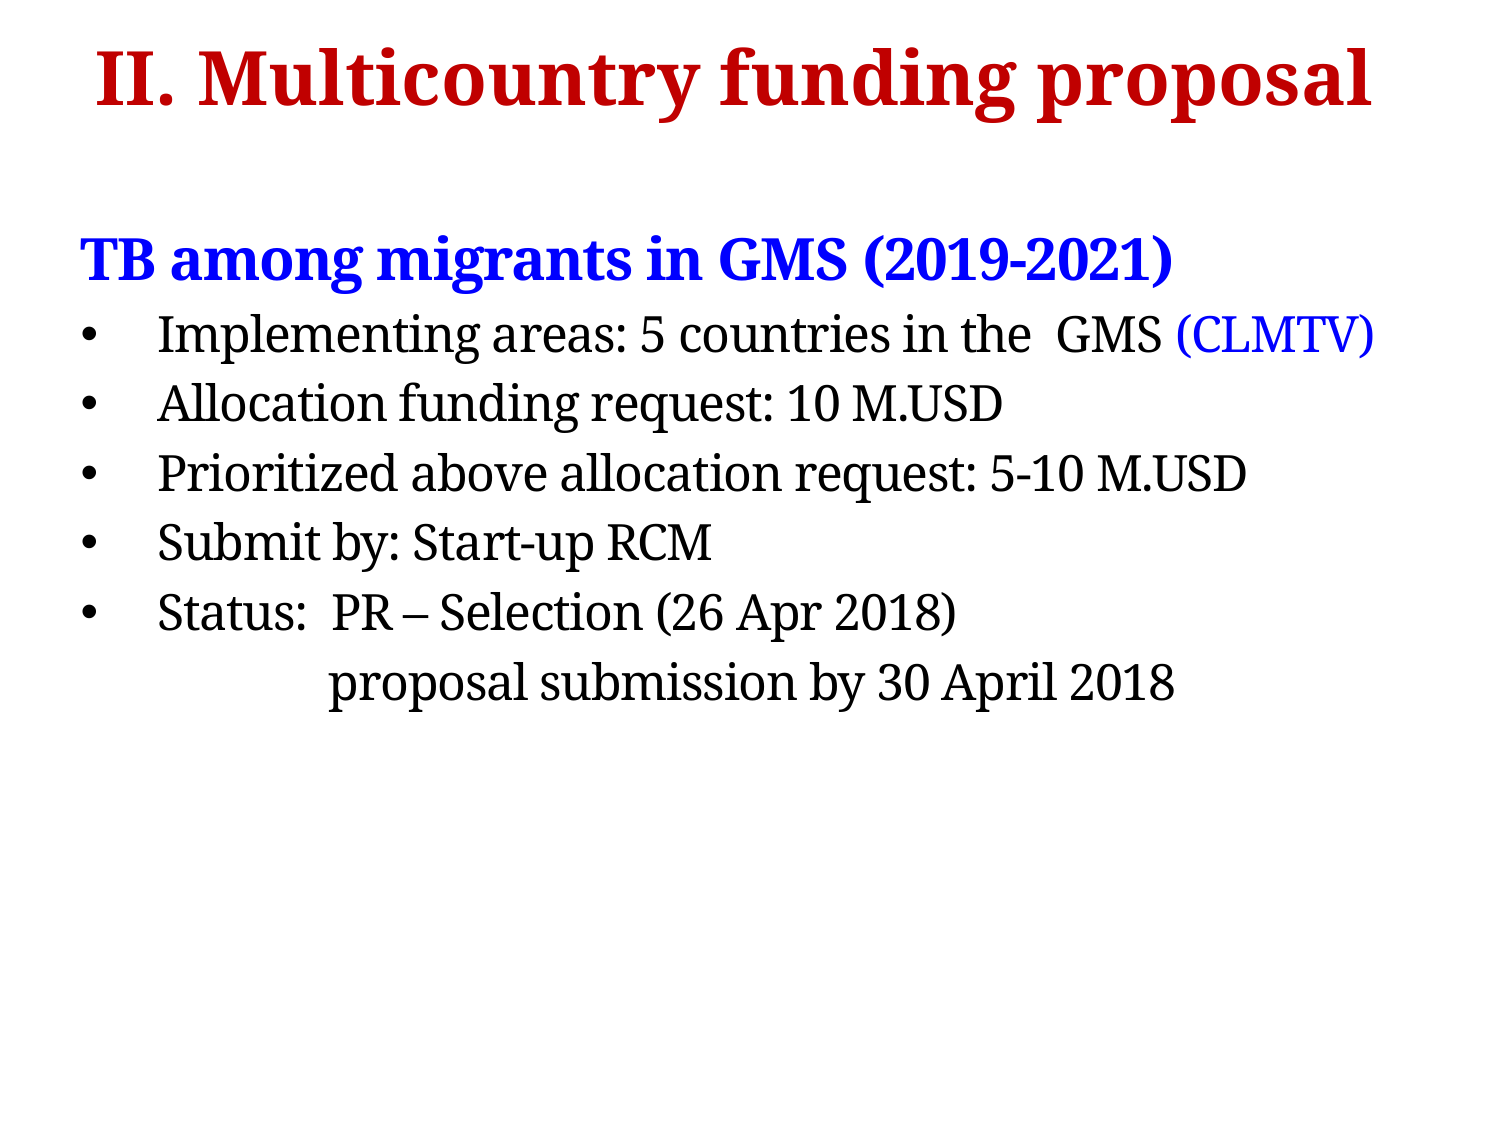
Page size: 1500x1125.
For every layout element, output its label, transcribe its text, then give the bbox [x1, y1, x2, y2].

title II. Multicountry funding proposal [33, 22, 1437, 139]
list TB among migrants in GMS (2019-2021) Implementing areas: 5 countries in the GMS (CLMTV) Allocation funding request: 10 M.USD Prioritized above allocation request: 5-10 M.USD Submit by: Start-up RCM Status: PR – Selection (26 Apr 2018) proposal submission by 30 April 2018 [65, 222, 1500, 952]
